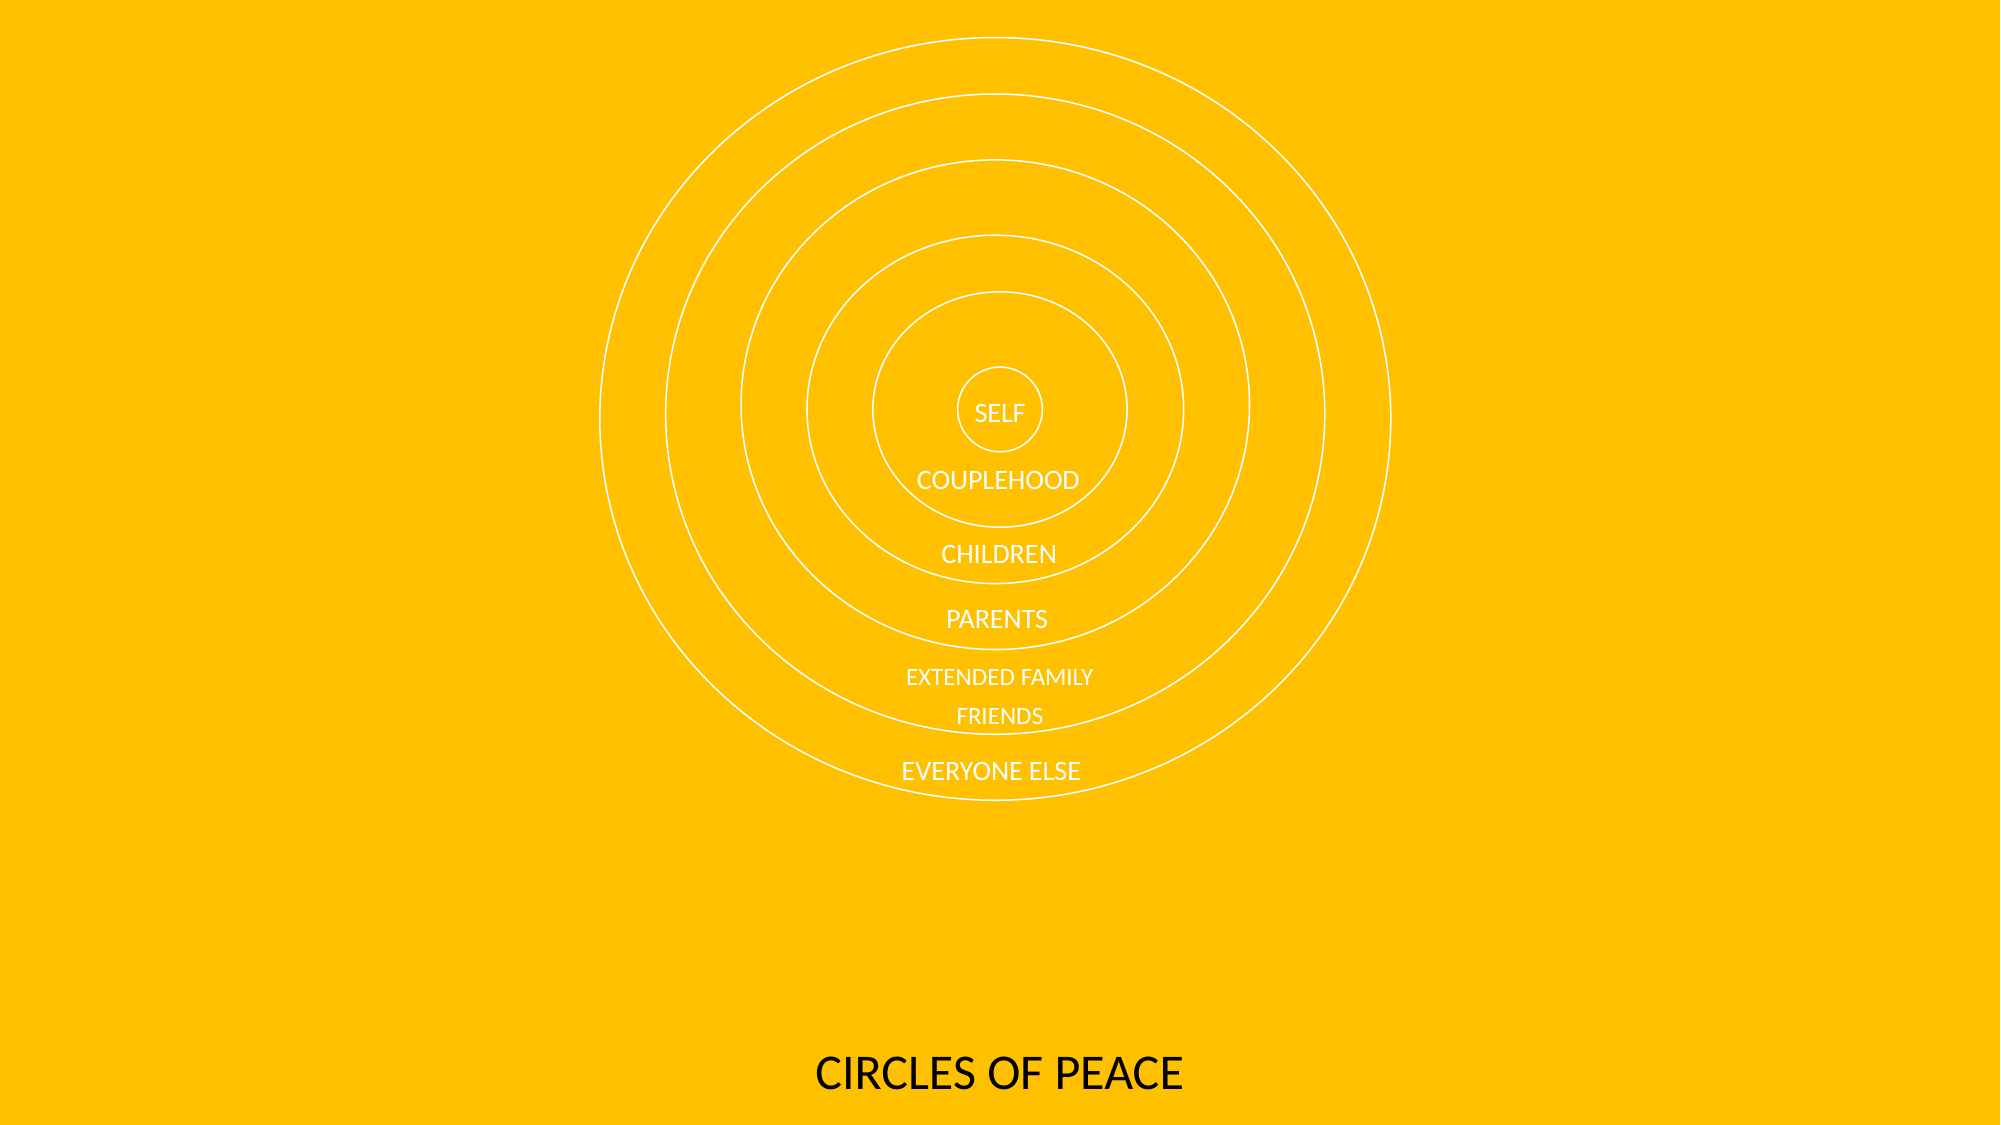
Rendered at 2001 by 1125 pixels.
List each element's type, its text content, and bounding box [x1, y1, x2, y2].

text_box CIRCLES OF PEACE [783, 1032, 1217, 1085]
text_box [599, 37, 1391, 788]
text_box [908, 791, 1083, 801]
text_box EVERYONE ELSE [894, 744, 1104, 791]
